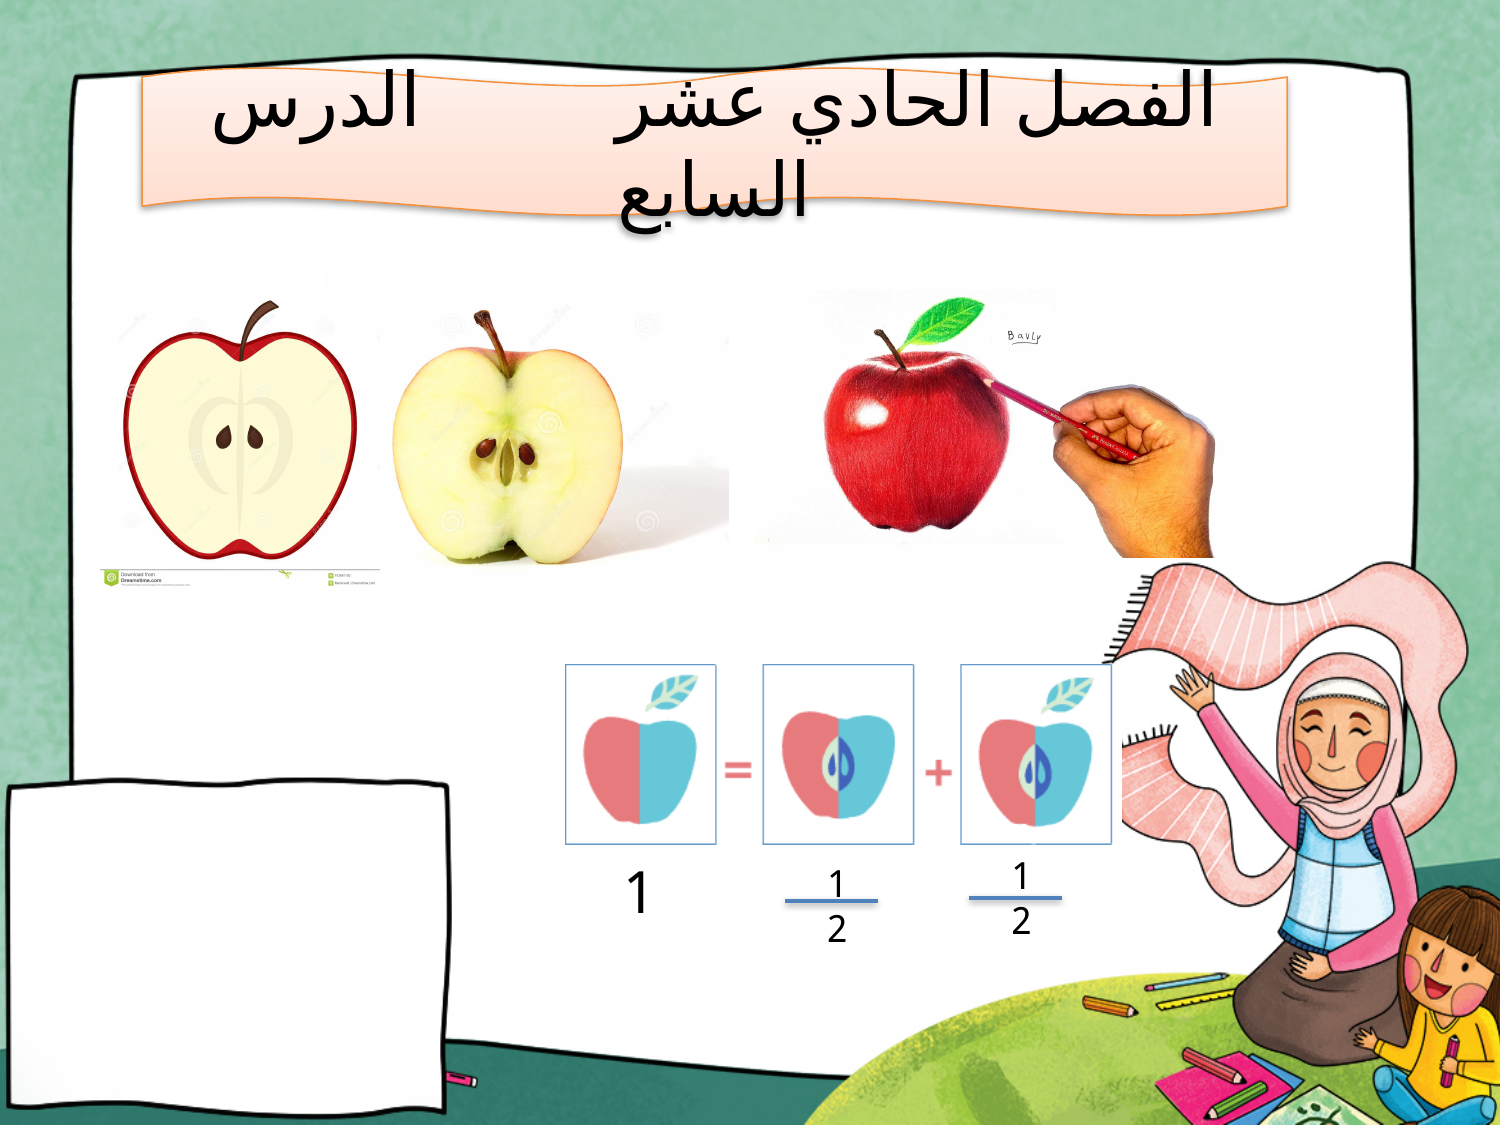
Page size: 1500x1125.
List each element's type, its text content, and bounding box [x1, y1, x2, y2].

text_box 1 [553, 777, 670, 1003]
text_box 1 2 [785, 854, 902, 957]
text_box الفصل الحادي عشر الدرس السابع [141, 67, 1288, 216]
text_box 1 2 [969, 854, 1086, 950]
picture [0, 0, 1500, 1125]
